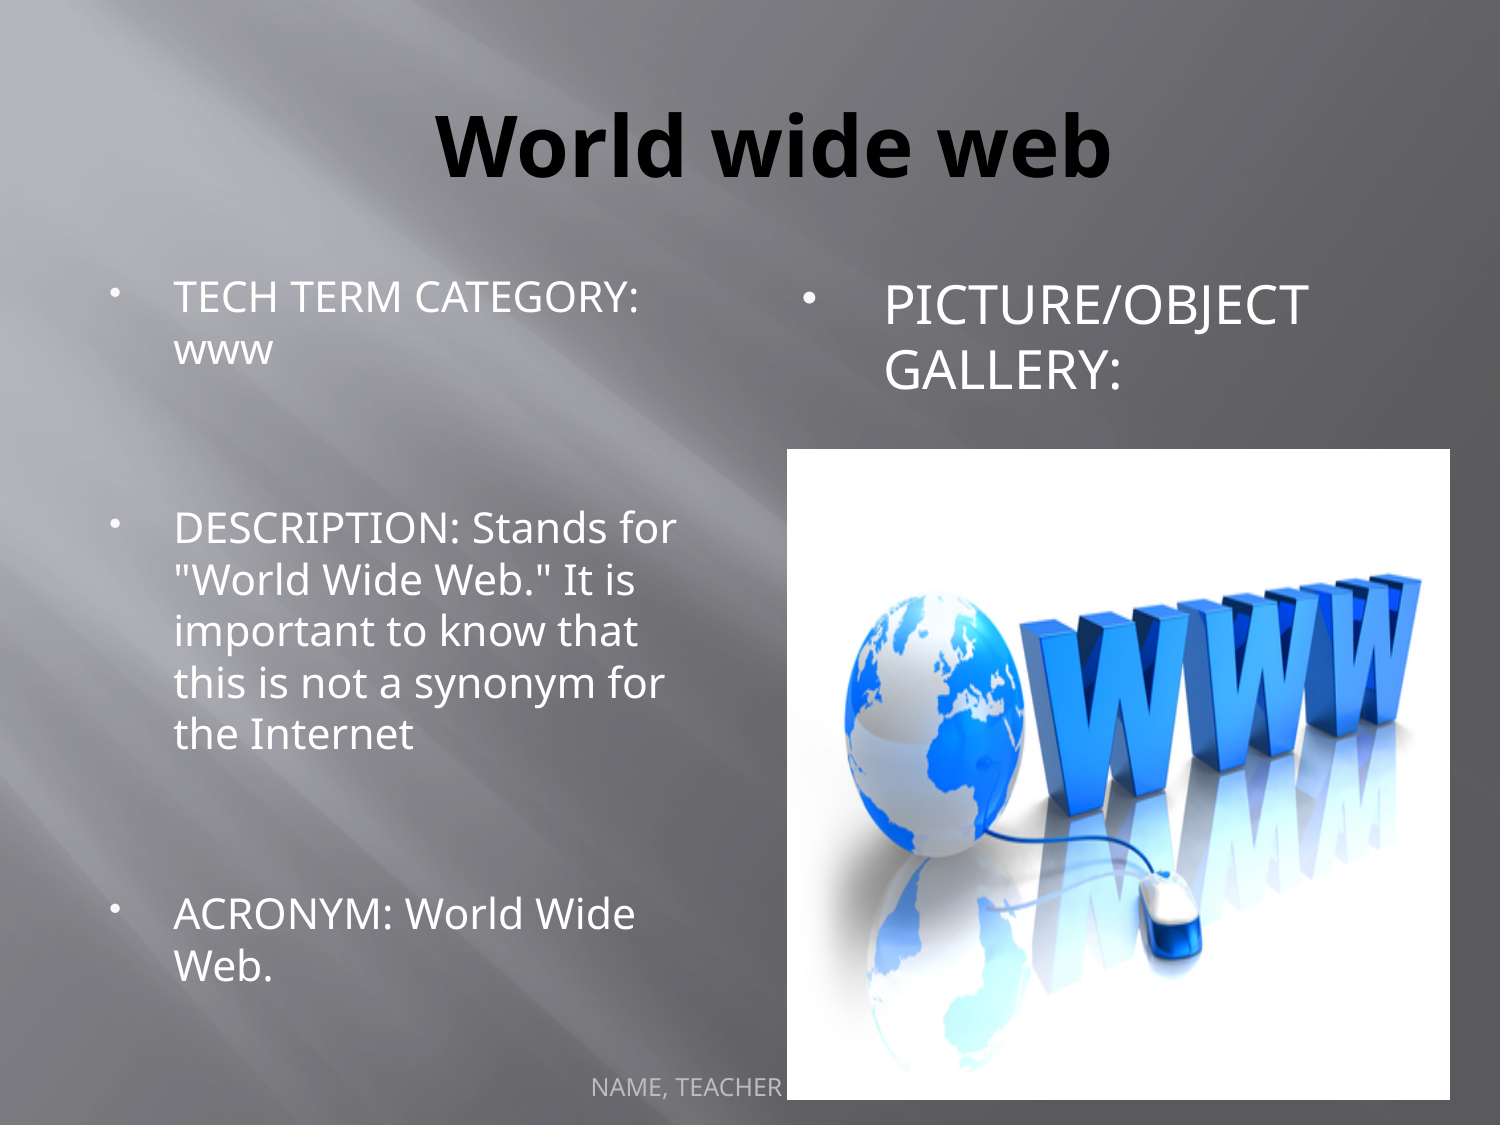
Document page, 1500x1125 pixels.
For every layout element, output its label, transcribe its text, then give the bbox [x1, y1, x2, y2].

picture [787, 449, 1451, 1101]
list TECH TERM CATEGORY: www DESCRIPTION: Stands for "World Wide Web." It is important to know that this is not a synonym for the Internet ACRONYM: World Wide Web. [75, 262, 738, 1005]
title World wide web [99, 50, 1450, 238]
list PICTURE/OBJECT GALLERY: [762, 262, 1425, 1005]
footer NAME, TEACHER AND DATE [512, 1052, 796, 1113]
